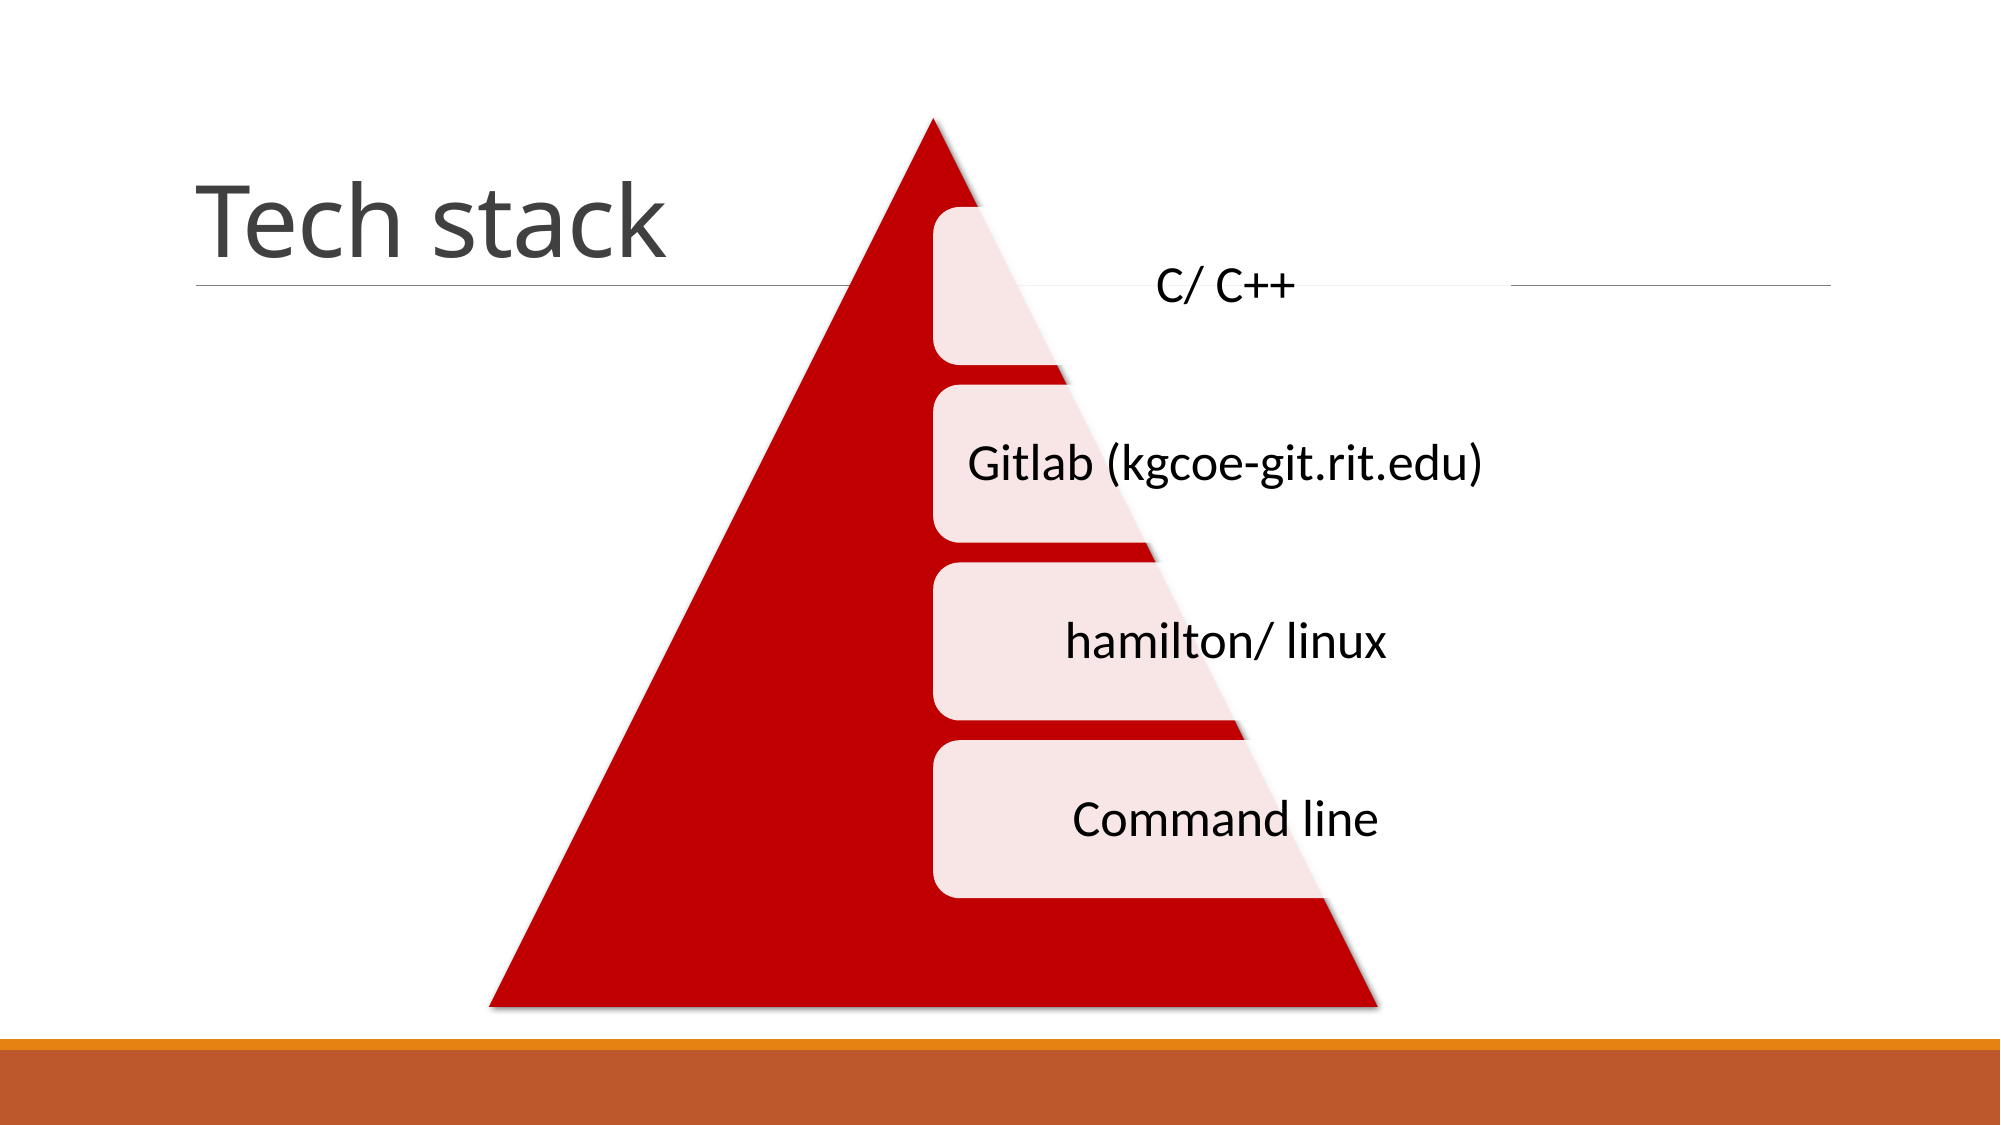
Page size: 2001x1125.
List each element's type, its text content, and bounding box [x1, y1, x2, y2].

title Tech stack [180, 47, 1830, 285]
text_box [332, 117, 1668, 1008]
